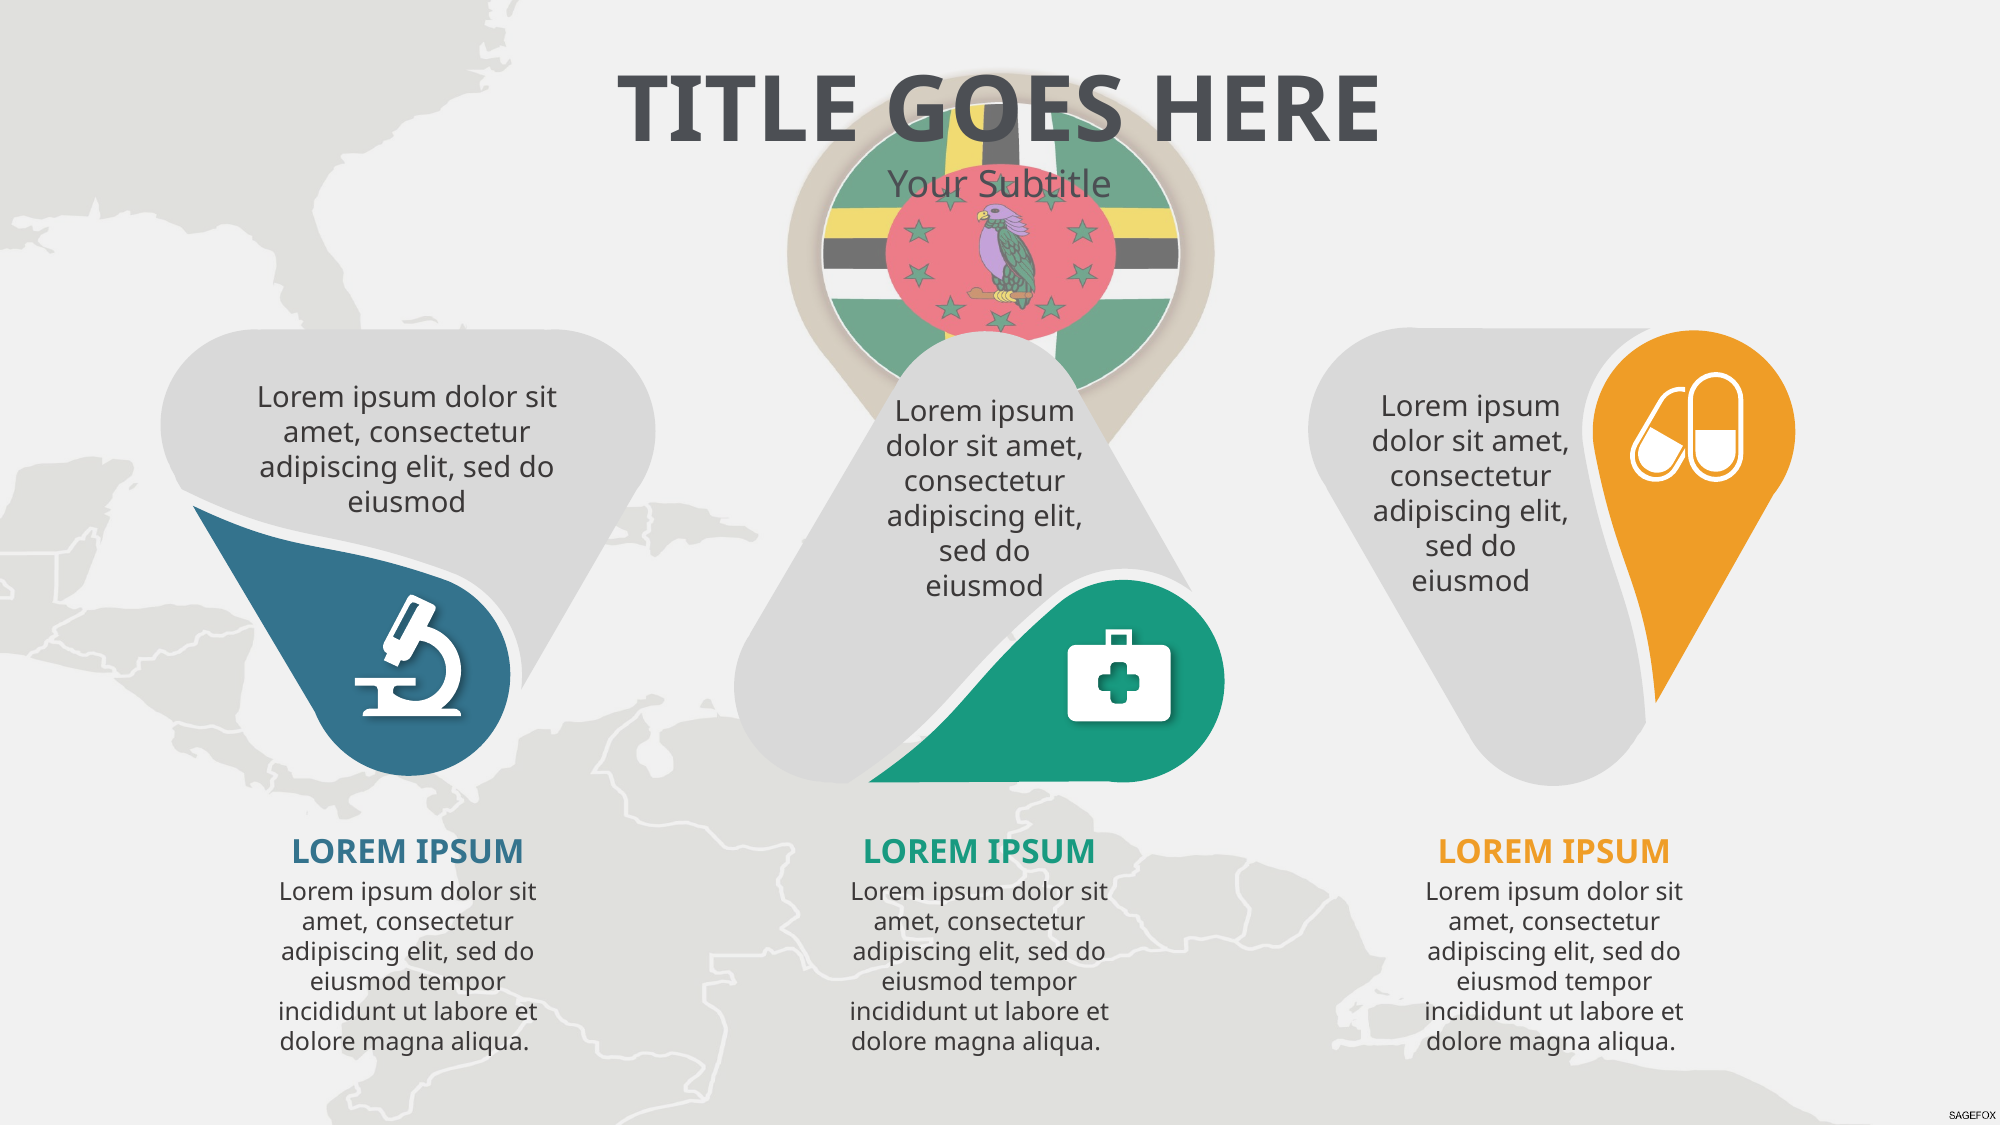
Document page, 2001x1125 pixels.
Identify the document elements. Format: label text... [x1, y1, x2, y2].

text_box [159, 328, 657, 691]
text_box LOREM IPSUM Lorem ipsum dolor sit amet, consectetur adipiscing elit, sed do eiusmod tempor incididunt ut labore et dolore magna aliqua. [1384, 823, 1725, 1063]
text_box [864, 578, 1226, 784]
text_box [1626, 371, 1744, 486]
text_box [894, 330, 1077, 385]
text_box [1307, 326, 1651, 533]
text_box [733, 435, 1037, 785]
text_box [354, 594, 462, 717]
text_box LOREM IPSUM Lorem ipsum dolor sit amet, consectetur adipiscing elit, sed do eiusmod tempor incididunt ut labore et dolore magna aliqua. [237, 823, 579, 1063]
text_box Lorem ipsum dolor sit amet, consectetur adipiscing elit, sed do eiusmod [865, 385, 1105, 610]
text_box LOREM IPSUM Lorem ipsum dolor sit amet, consectetur adipiscing elit, sed do eiusmod tempor incididunt ut labore et dolore magna aliqua. [809, 823, 1150, 1063]
text_box [1105, 436, 1194, 593]
text_box Lorem ipsum dolor sit amet, consectetur adipiscing elit, sed do eiusmod [213, 371, 602, 526]
text_box [1392, 481, 1647, 787]
text_box Lorem ipsum dolor sit amet, consectetur adipiscing elit, sed do eiusmod [1351, 379, 1591, 605]
picture [1925, 0, 2001, 1125]
text_box TITLE GOES HERE Your Subtitle [548, 42, 1452, 322]
text_box [1067, 629, 1171, 722]
text_box [190, 503, 512, 777]
text_box [1591, 329, 1797, 707]
